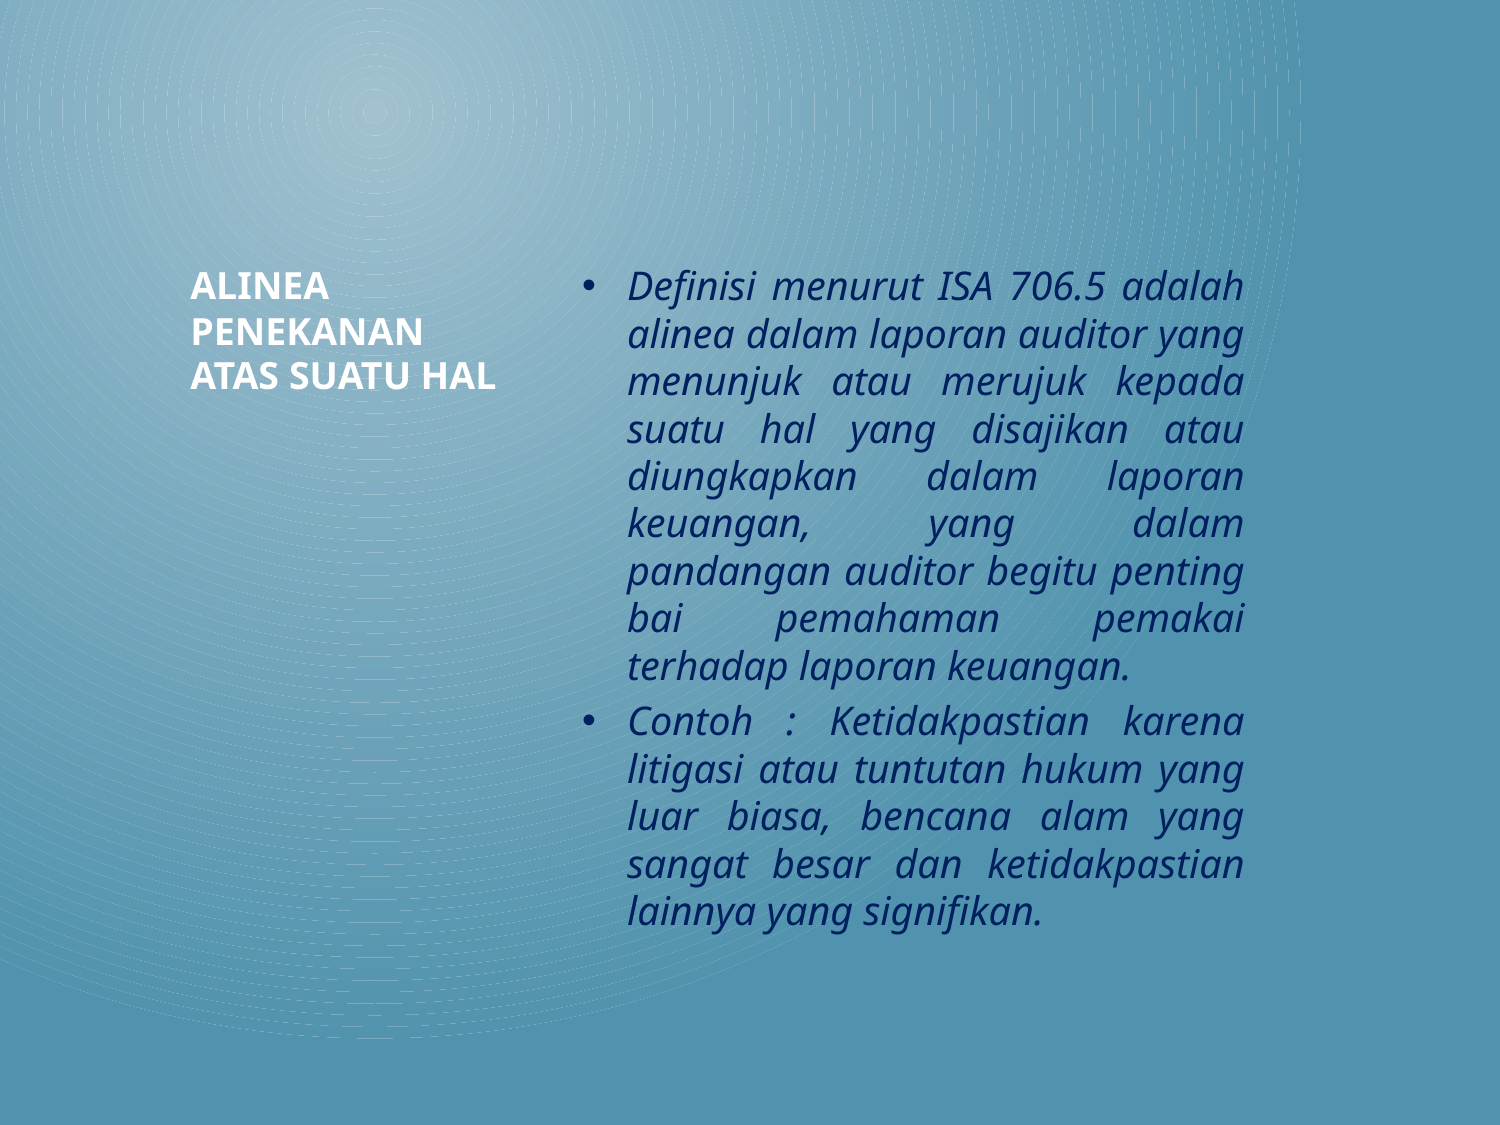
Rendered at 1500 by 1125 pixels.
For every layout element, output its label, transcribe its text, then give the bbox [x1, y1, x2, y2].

list Definisi menurut ISA 706.5 adalah alinea dalam laporan auditor yang menunjuk atau merujuk kepada suatu hal yang disajikan atau diungkapkan dalam laporan keuangan, yang dalam pandangan auditor begitu penting bai pemahaman pemakai terhadap laporan keuangan. Contoh : Ketidakpastian karena litigasi atau tuntutan hukum yang luar biasa, bencana alam yang sangat besar dan ketidakpastian lainnya yang signifikan. [566, 253, 1260, 891]
title Alinea Penekanan Atas Suatu Hal [175, 254, 516, 580]
